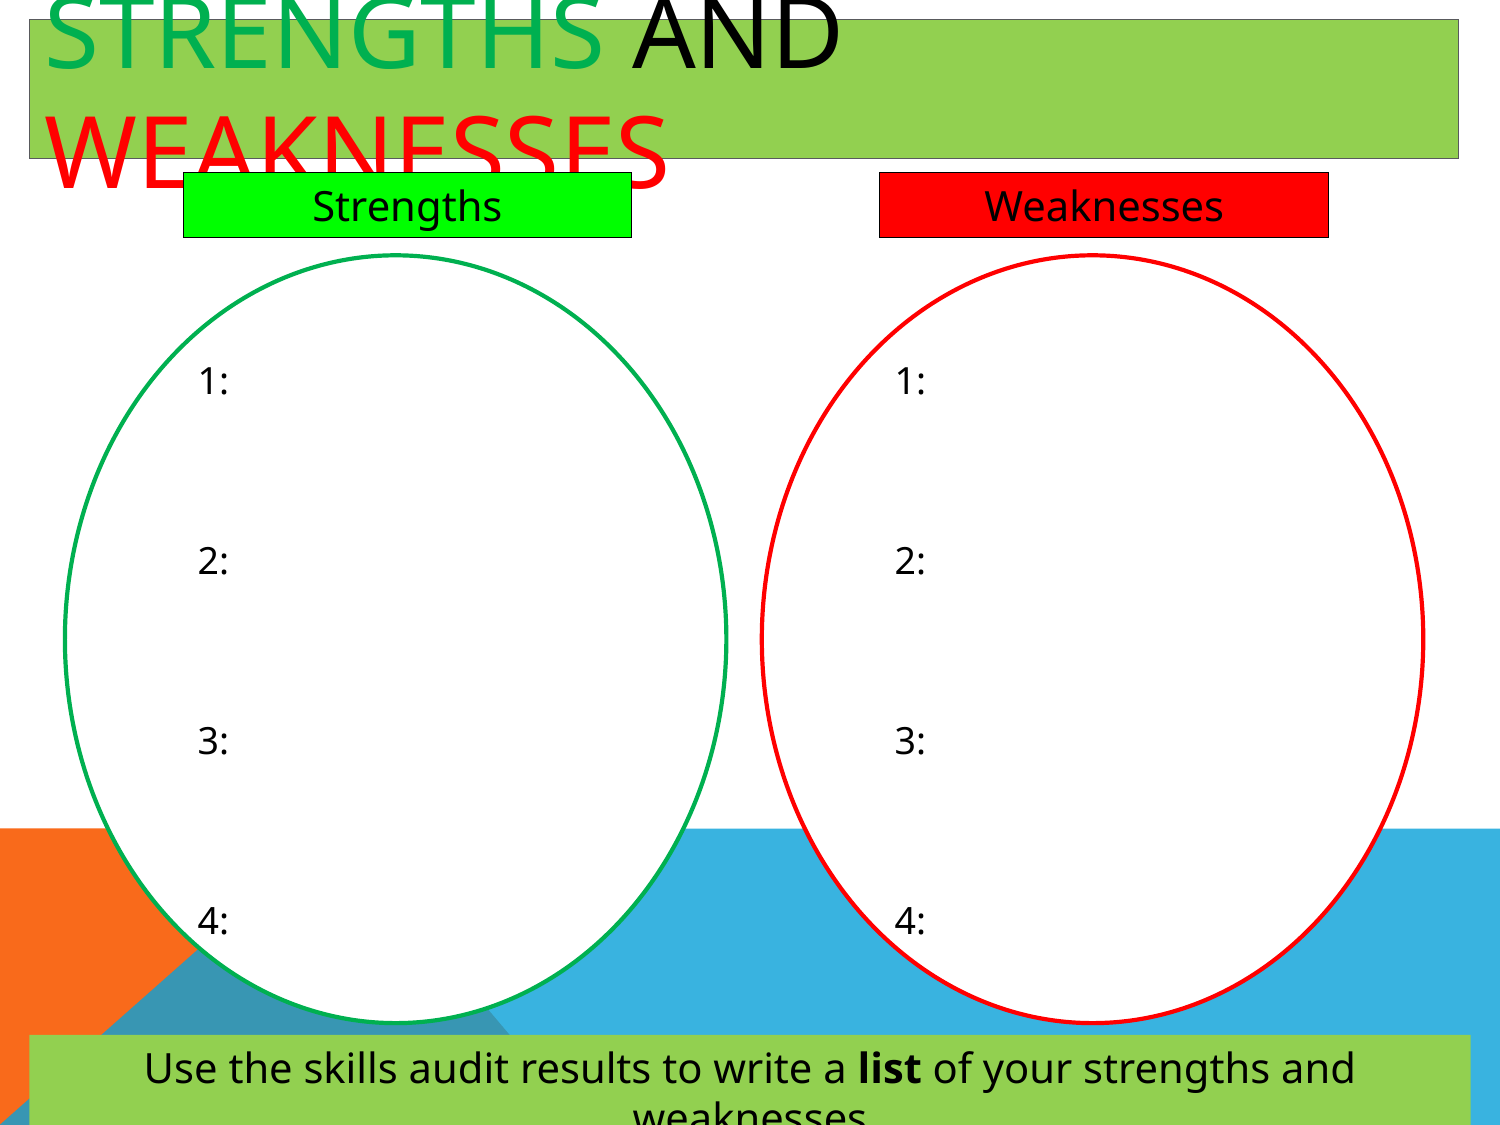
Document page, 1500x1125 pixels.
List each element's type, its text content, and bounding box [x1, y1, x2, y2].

title Strengths and Weaknesses [29, 19, 1459, 159]
text_box Use the skills audit results to write a list of your strengths and weaknesses [29, 1034, 1471, 1125]
text_box Weaknesses [879, 172, 1329, 238]
text_box [62, 253, 729, 1026]
text_box 1: 2: 3: 4: [183, 349, 573, 950]
text_box [759, 253, 1426, 1026]
text_box 1: 2: 3: 4: [879, 349, 1270, 950]
text_box Strengths [183, 172, 632, 238]
